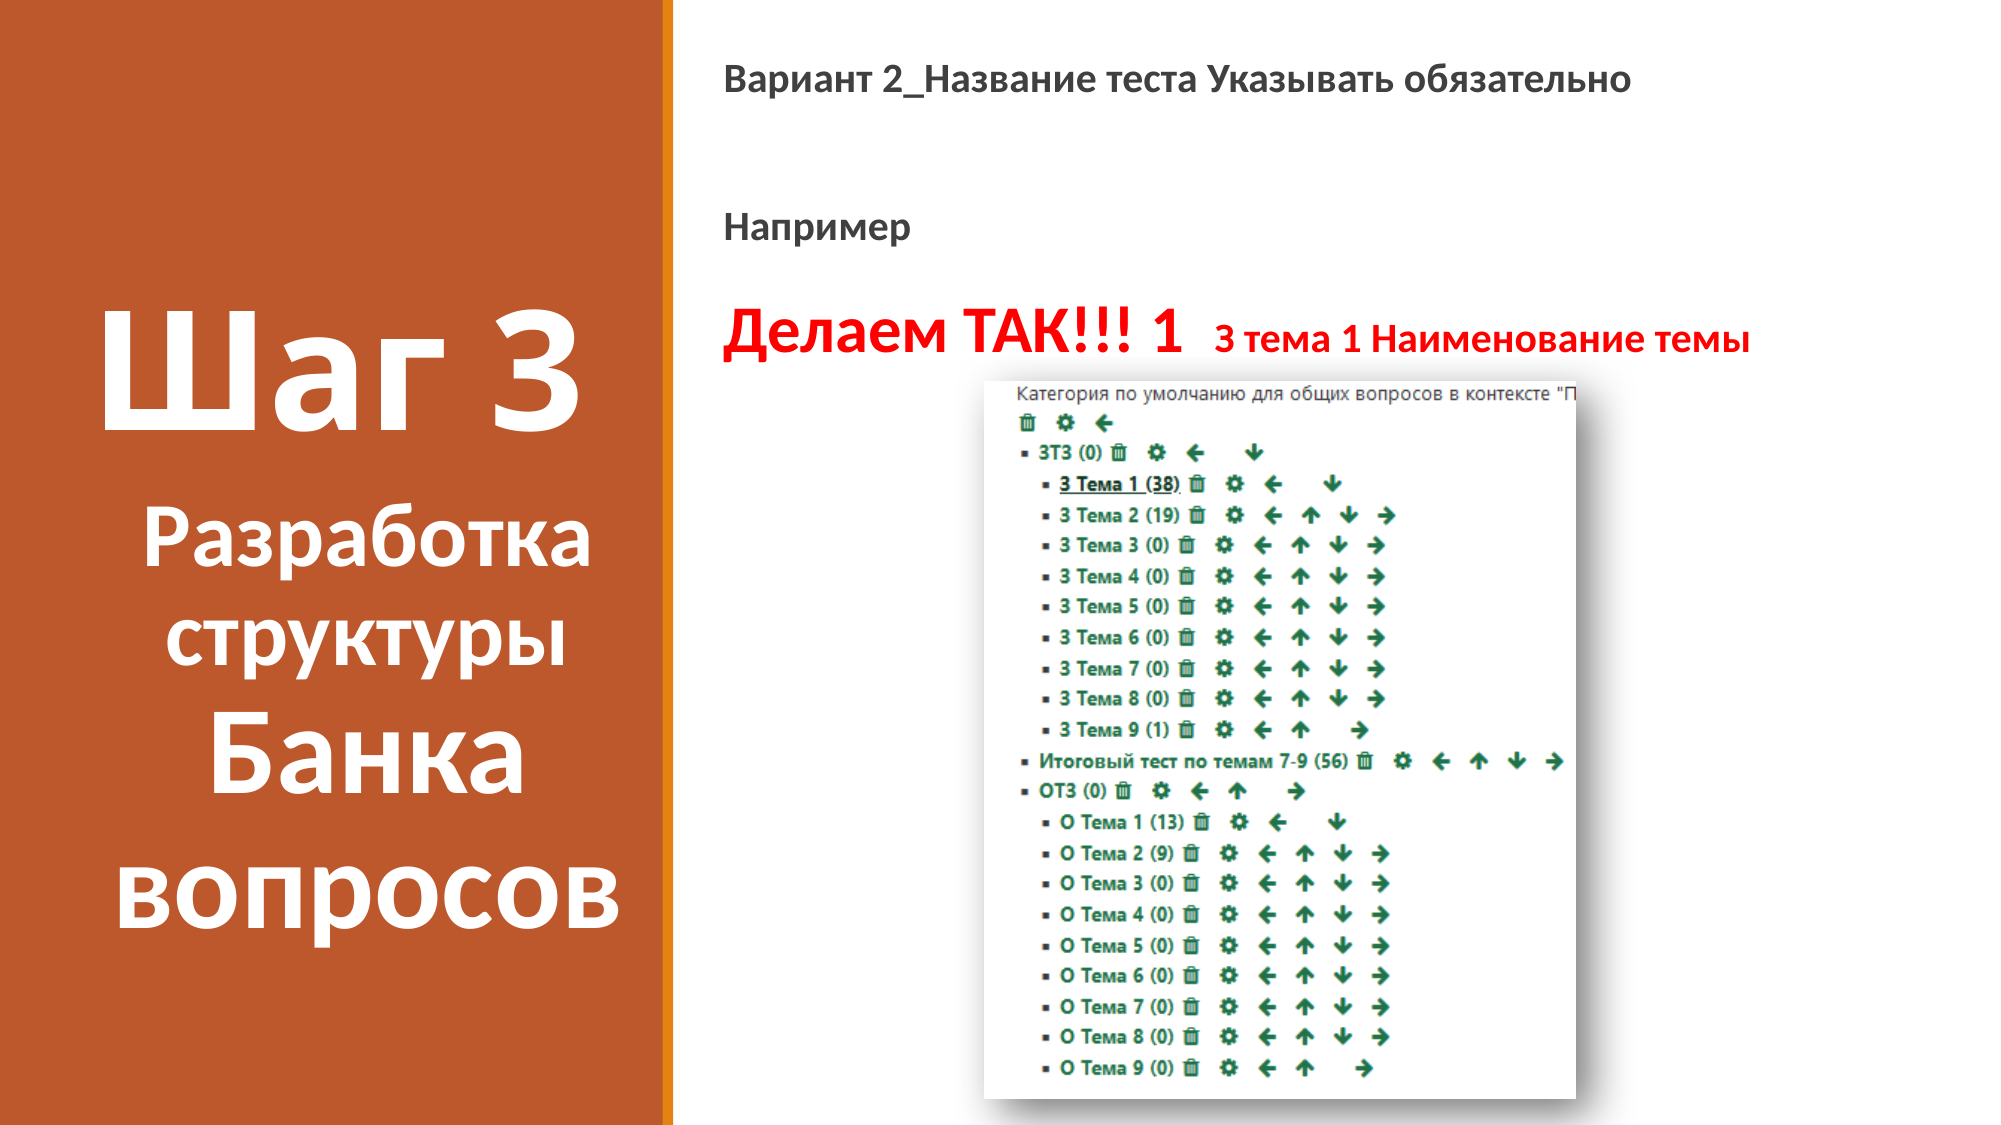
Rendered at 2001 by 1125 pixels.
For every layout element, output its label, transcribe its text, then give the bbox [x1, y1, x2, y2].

picture [984, 380, 1577, 1100]
list Вариант 2_Название теста Указывать обязательно Например Делаем ТАК!!! 1 З тема 1 Наименование темы [708, 48, 1878, 1125]
title Шаг 3 [75, 97, 600, 473]
list Разработка структуры Банка вопросов [75, 479, 661, 1035]
